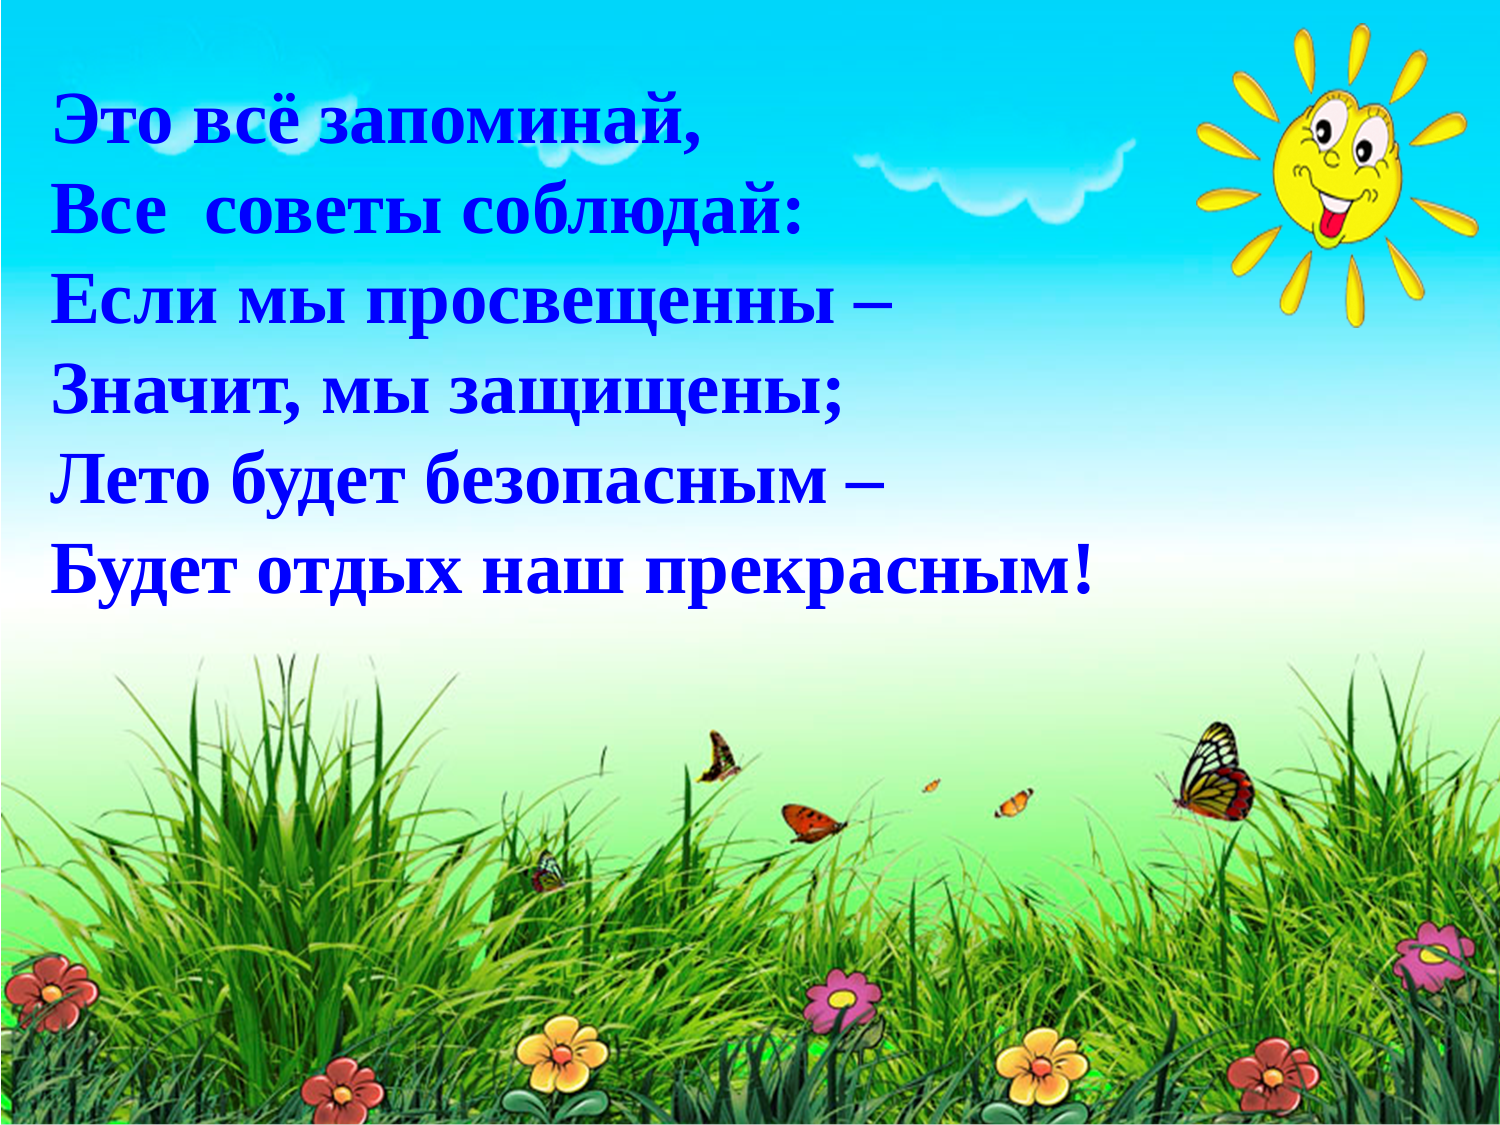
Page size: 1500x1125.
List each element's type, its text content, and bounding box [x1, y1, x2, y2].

picture [0, 0, 1500, 1125]
text_box Это всё запоминай, Все советы соблюдай: Если мы просвещенны – Значит, мы защищены; Лето будет безопасным – Будет отдых наш прекрасным! [34, 34, 1447, 642]
